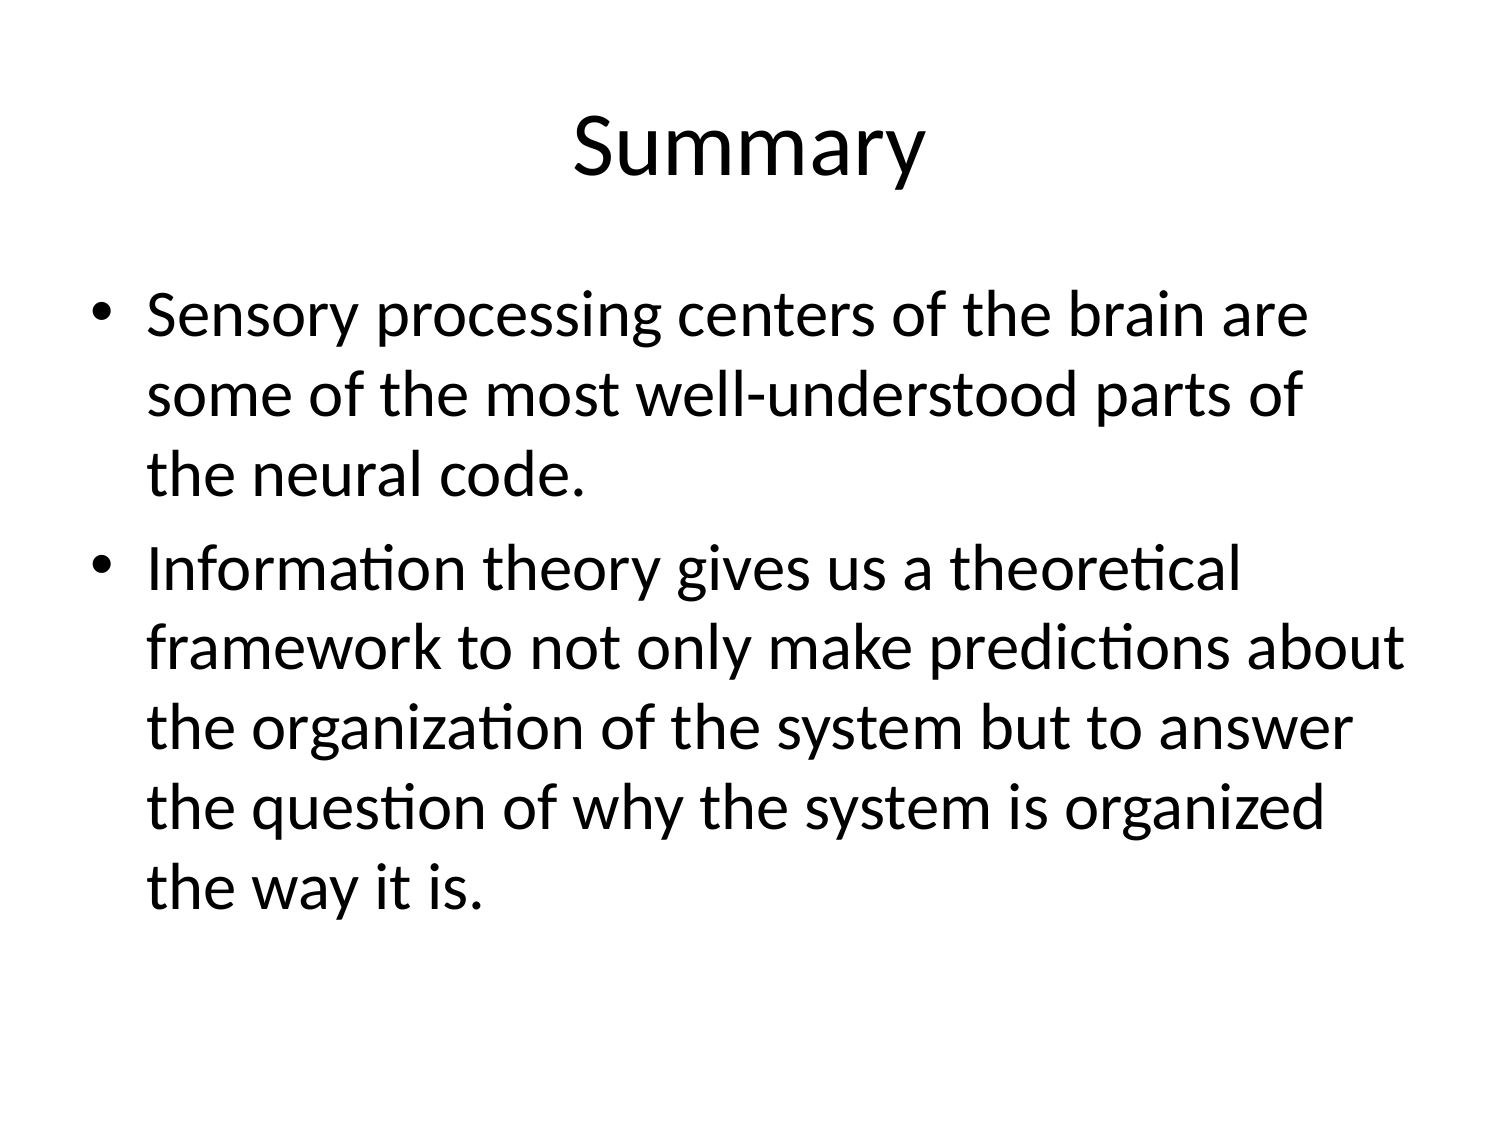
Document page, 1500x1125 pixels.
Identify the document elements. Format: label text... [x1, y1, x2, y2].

title Summary [75, 45, 1425, 233]
list Sensory processing centers of the brain are some of the most well-understood parts of the neural code. Information theory gives us a theoretical framework to not only make predictions about the organization of the system but to answer the question of why the system is organized the way it is. [75, 262, 1425, 1005]
